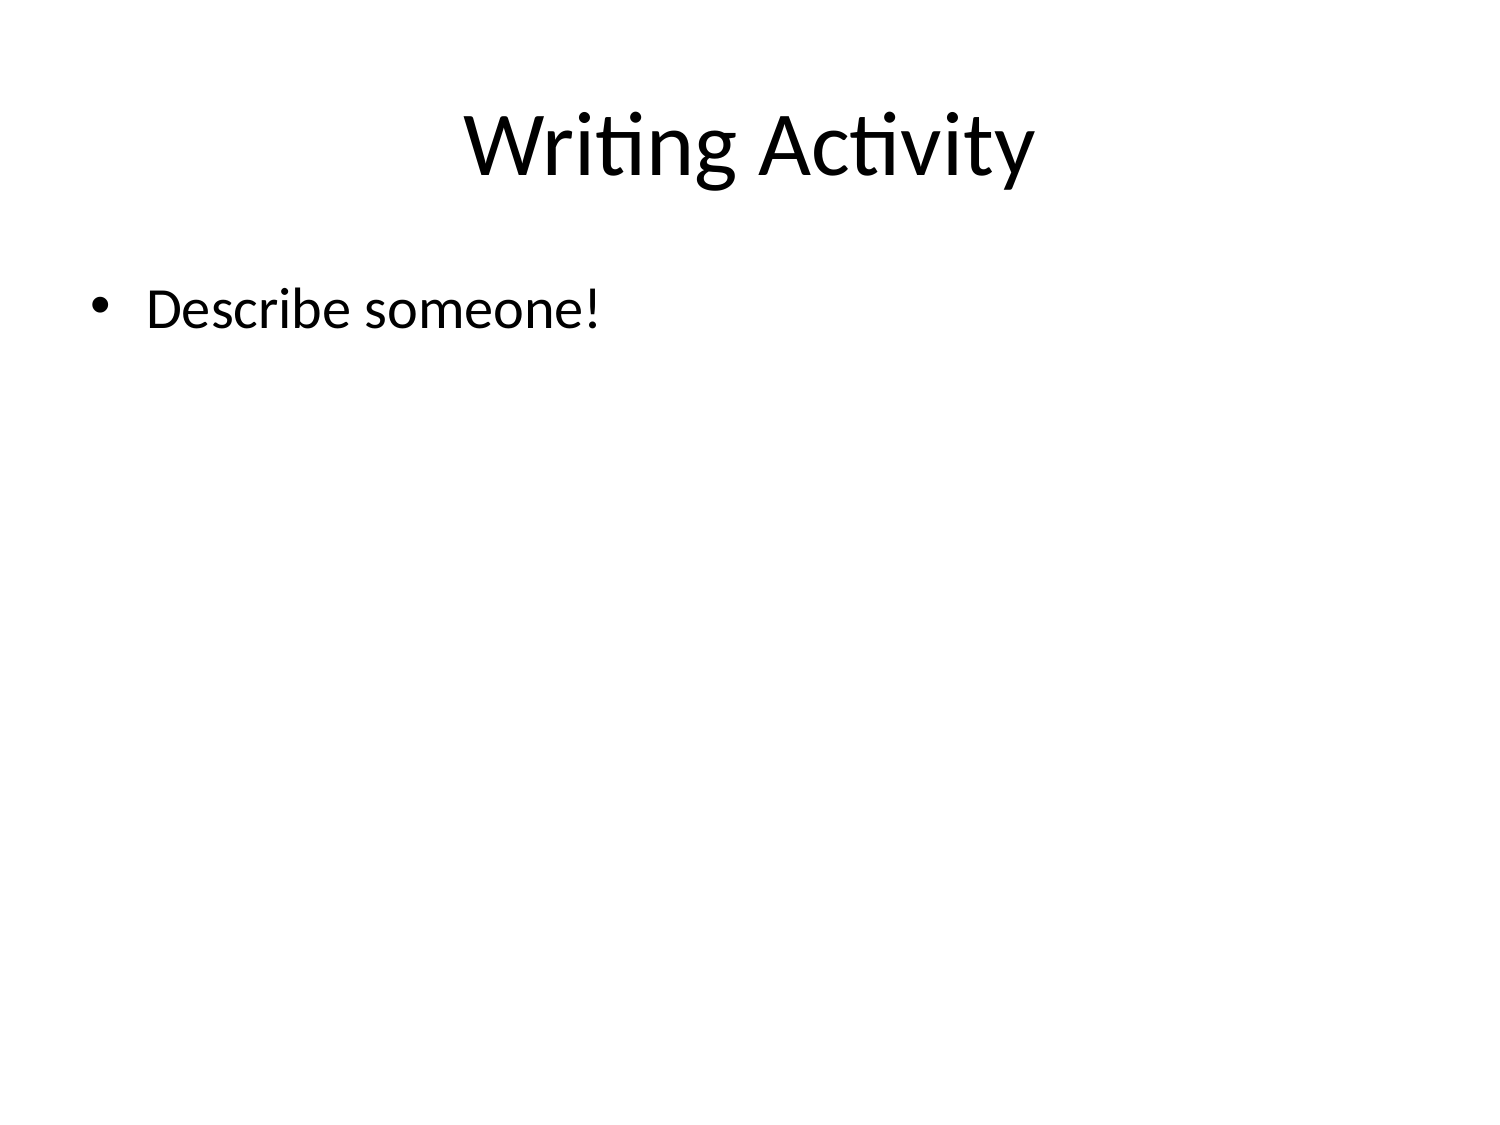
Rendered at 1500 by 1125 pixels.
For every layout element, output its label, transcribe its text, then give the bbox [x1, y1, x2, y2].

list Describe someone! [75, 262, 738, 1005]
title Writing Activity [75, 45, 1425, 233]
